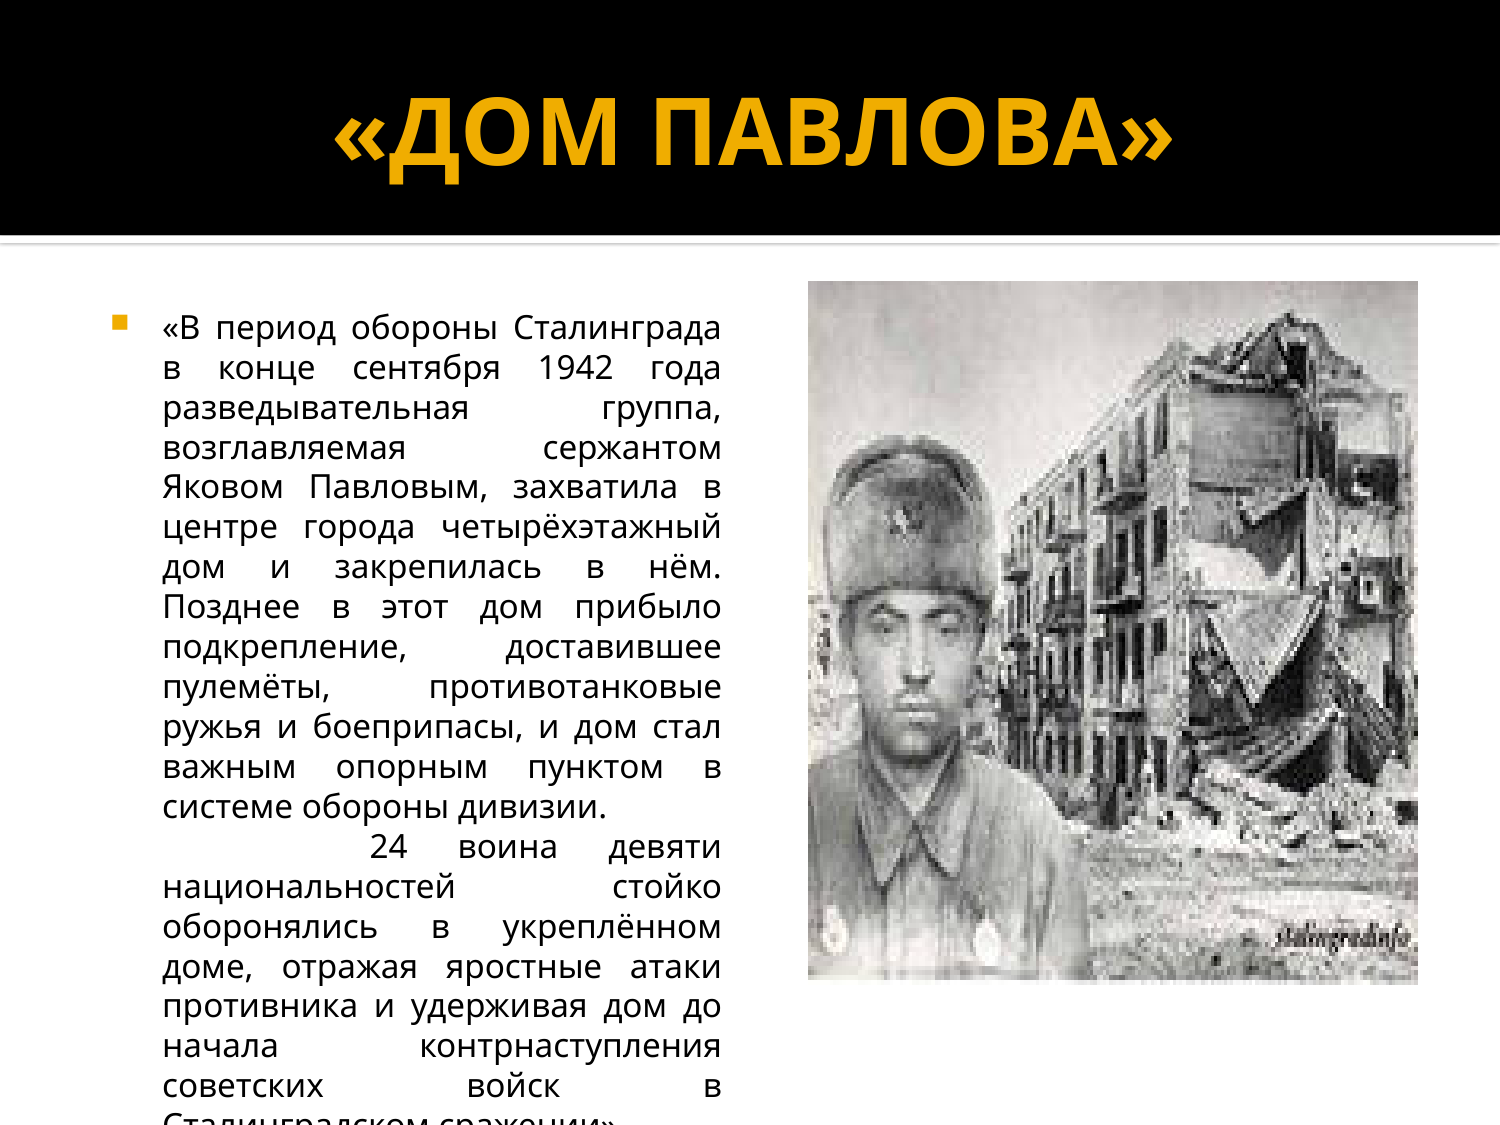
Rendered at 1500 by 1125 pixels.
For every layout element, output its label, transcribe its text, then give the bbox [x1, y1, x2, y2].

list «В период обороны Сталинграда в конце сентября 1942 года разведывательная группа, возглавляемая сержантом Яковом Павловым, захватила в центре города четырёхэтажный дом и закрепилась в нём. Позднее в этот дом прибыло подкрепление, доставившее пулемёты, противотанковые ружья и боеприпасы, и дом стал важным опорным пунктом в системе обороны дивизии. 24 воина девяти национальностей стойко оборонялись в укреплённом доме, отражая яростные атаки противника и удерживая дом до начала контрнаступления советских войск в Сталинградском сражении». [75, 291, 738, 1050]
title «ДОМ ПАВЛОВА» [75, 24, 1425, 231]
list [808, 281, 1418, 985]
